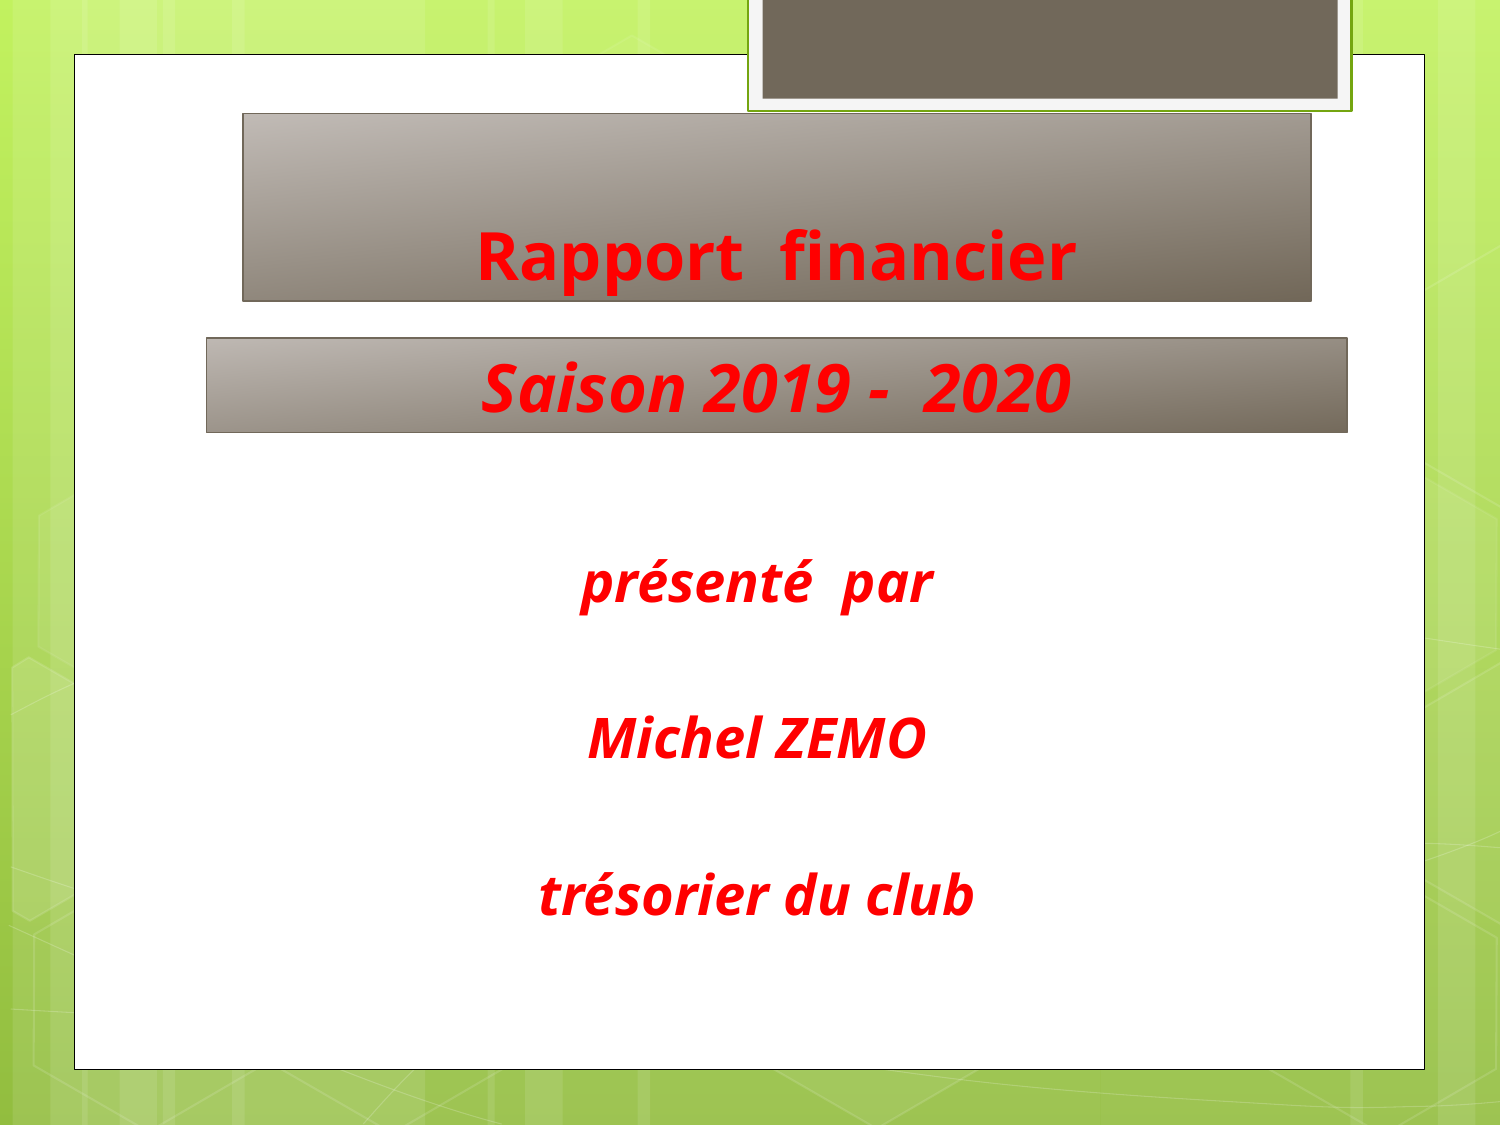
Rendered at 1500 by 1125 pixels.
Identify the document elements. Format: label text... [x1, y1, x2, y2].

title Rapport financier [242, 113, 1312, 302]
list présenté par Michel ZEMO trésorier du club [135, 515, 1370, 953]
text_box Saison 2019 - 2020 [206, 337, 1348, 433]
